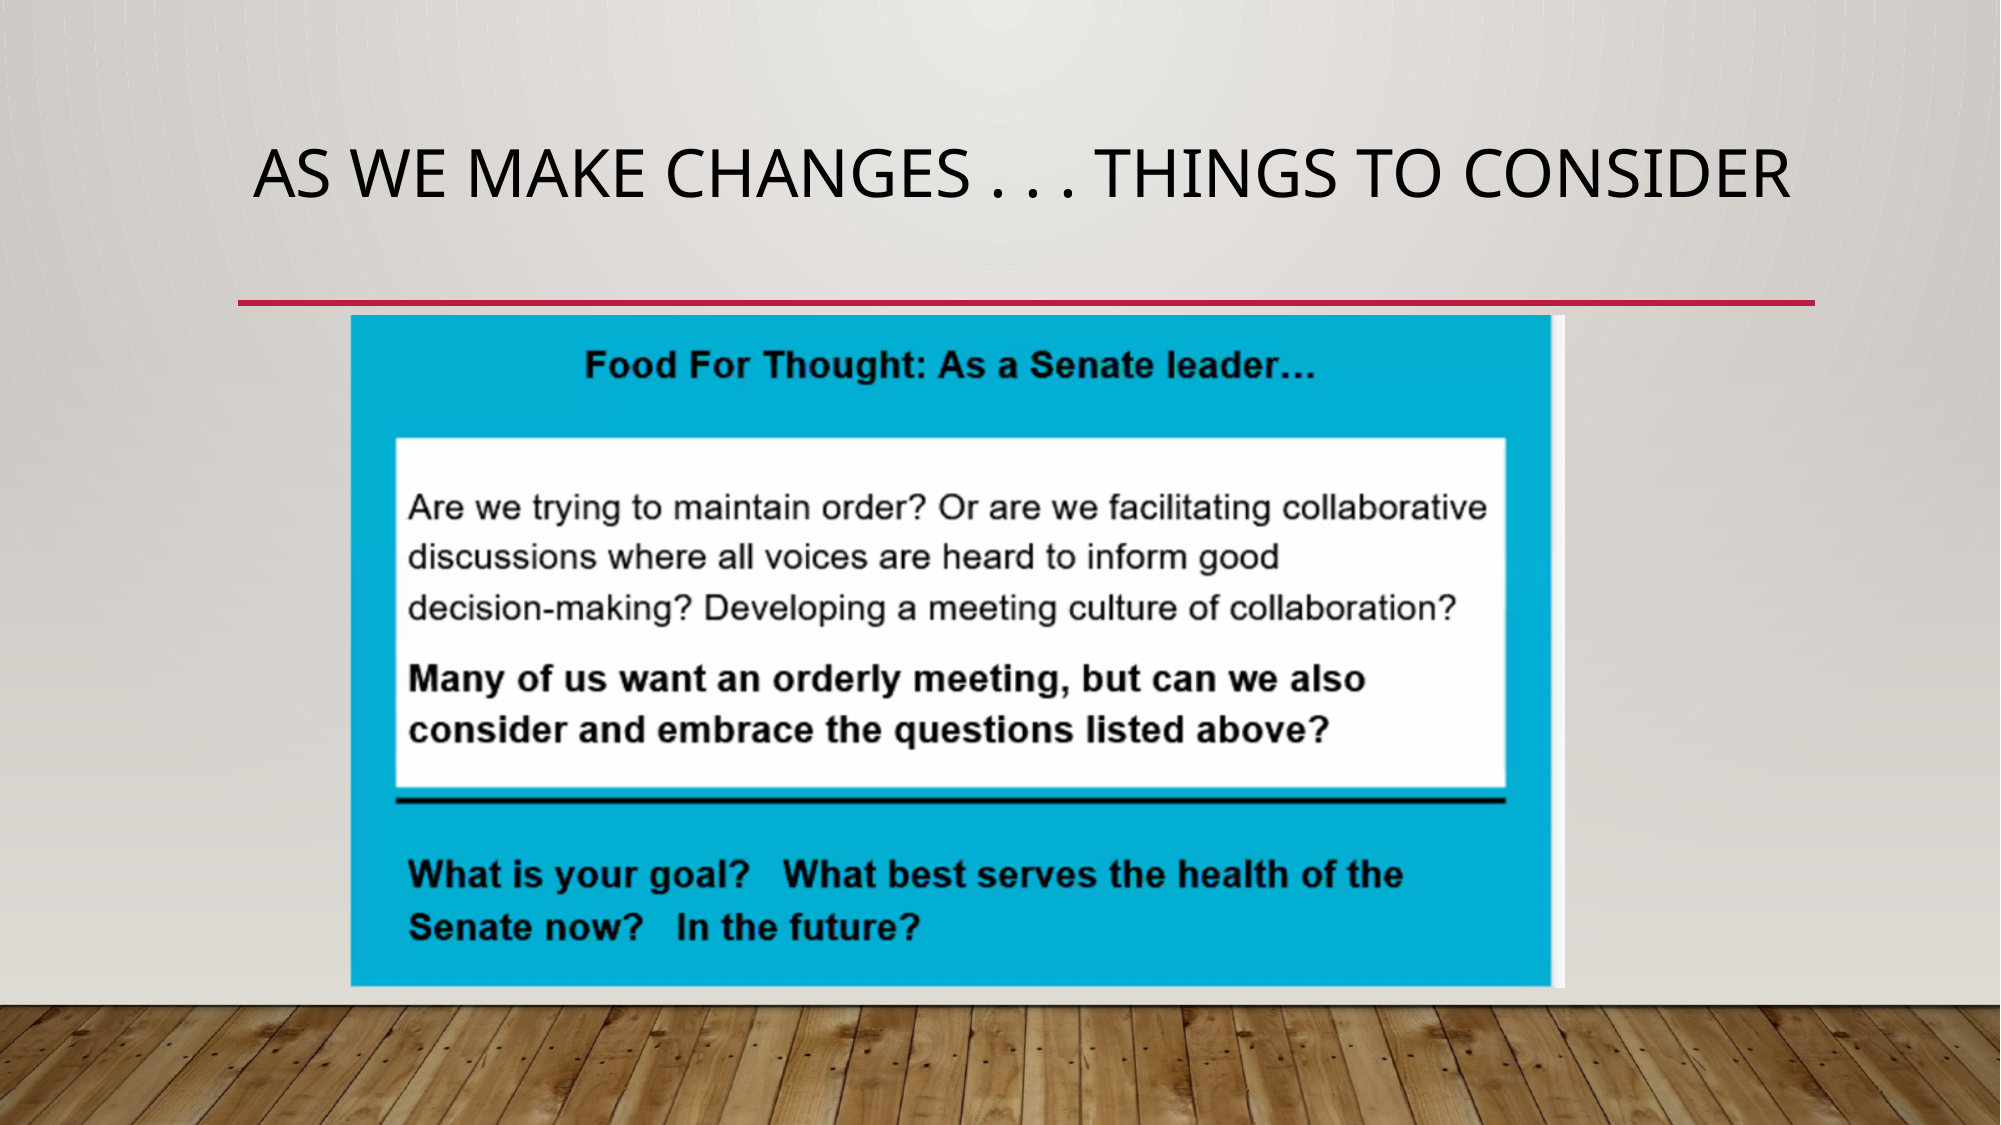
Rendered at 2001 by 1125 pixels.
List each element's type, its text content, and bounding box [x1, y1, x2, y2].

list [350, 315, 1565, 988]
picture [0, 1005, 2000, 1125]
title As we make changes . . . Things to consider [238, 131, 1814, 305]
